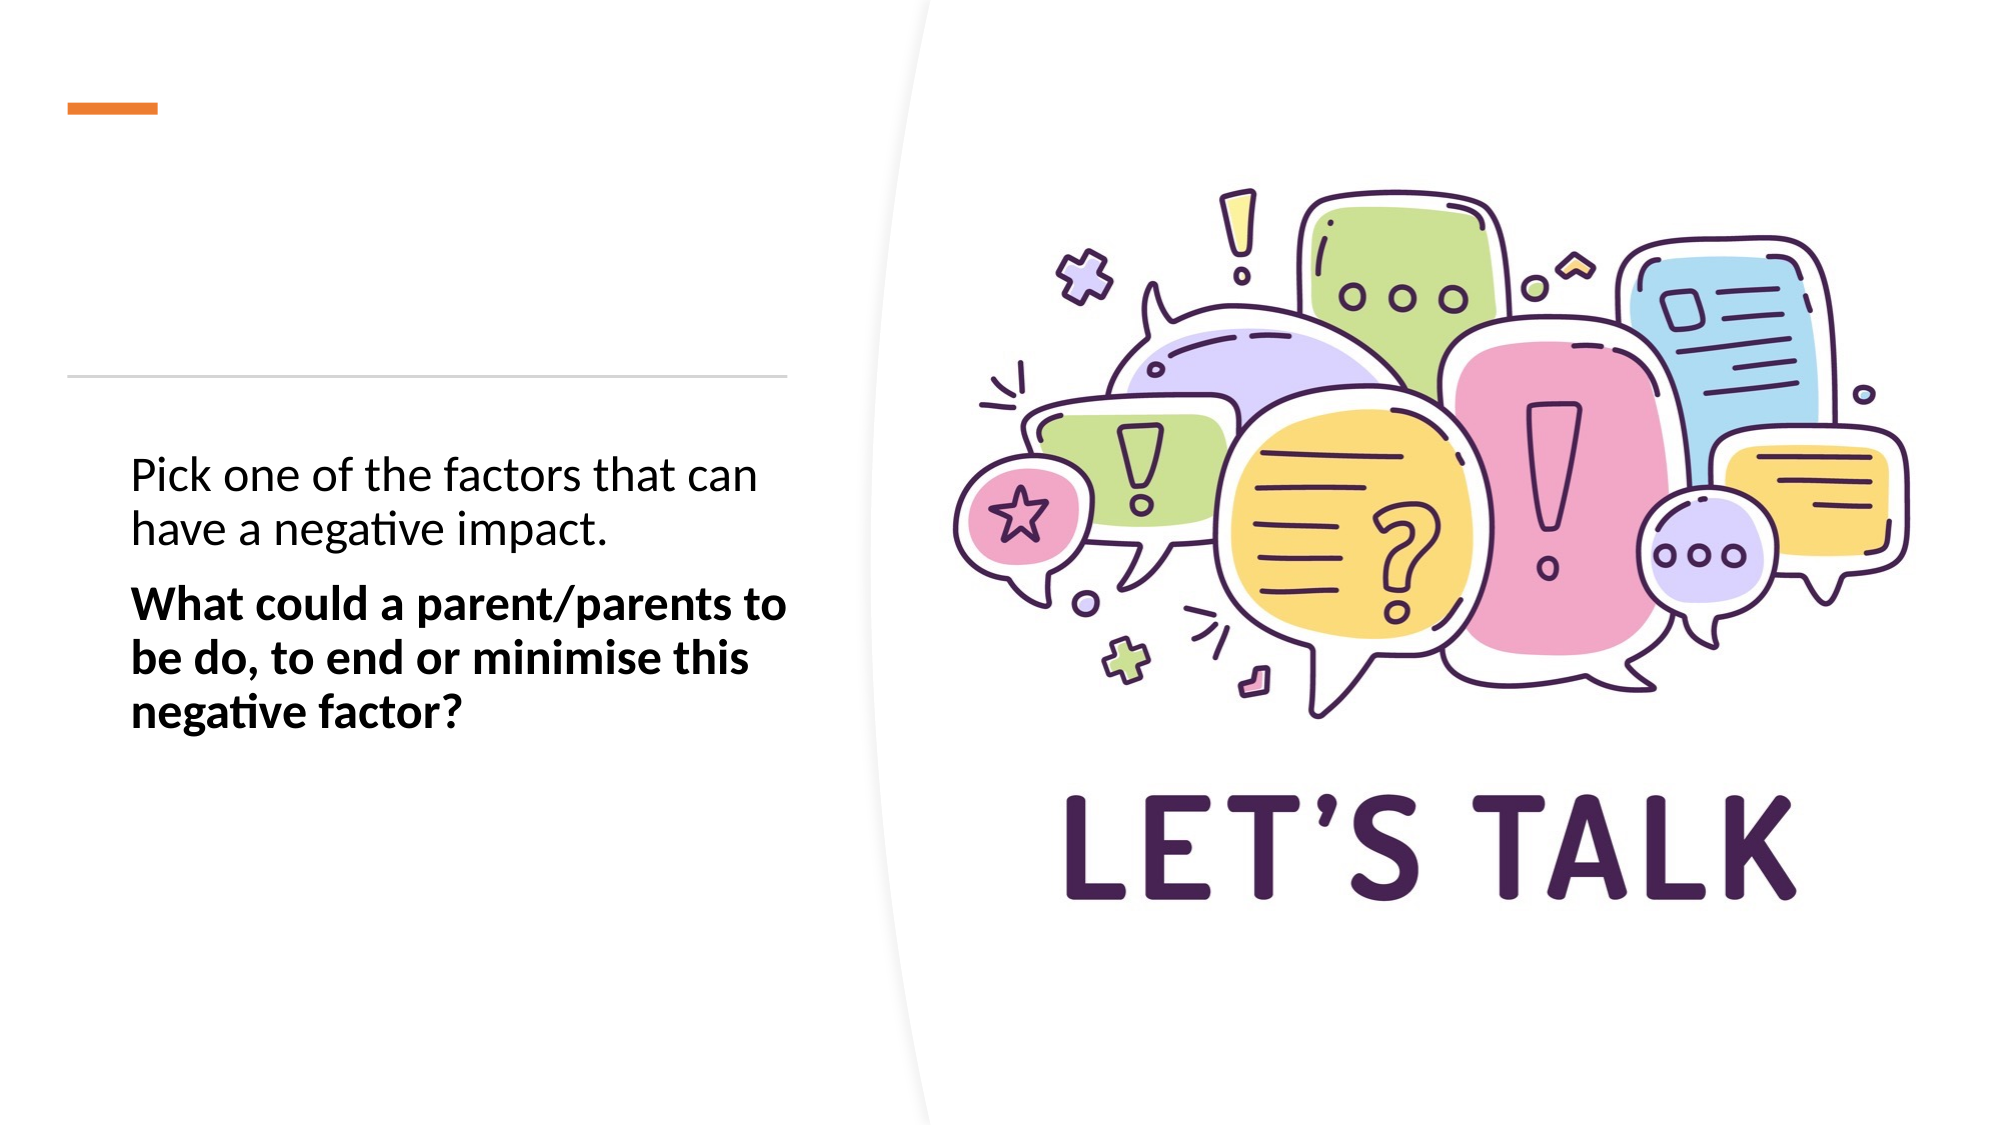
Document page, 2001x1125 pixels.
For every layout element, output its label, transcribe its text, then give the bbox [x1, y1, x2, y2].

list Pick one of the factors that can have a negative impact. What could a parent/parents to be do, to end or minimise this negative factor? [115, 441, 806, 1029]
text_box [66, 374, 788, 379]
picture [870, 0, 2000, 1125]
text_box [0, 0, 870, 1125]
text_box [67, 102, 159, 116]
